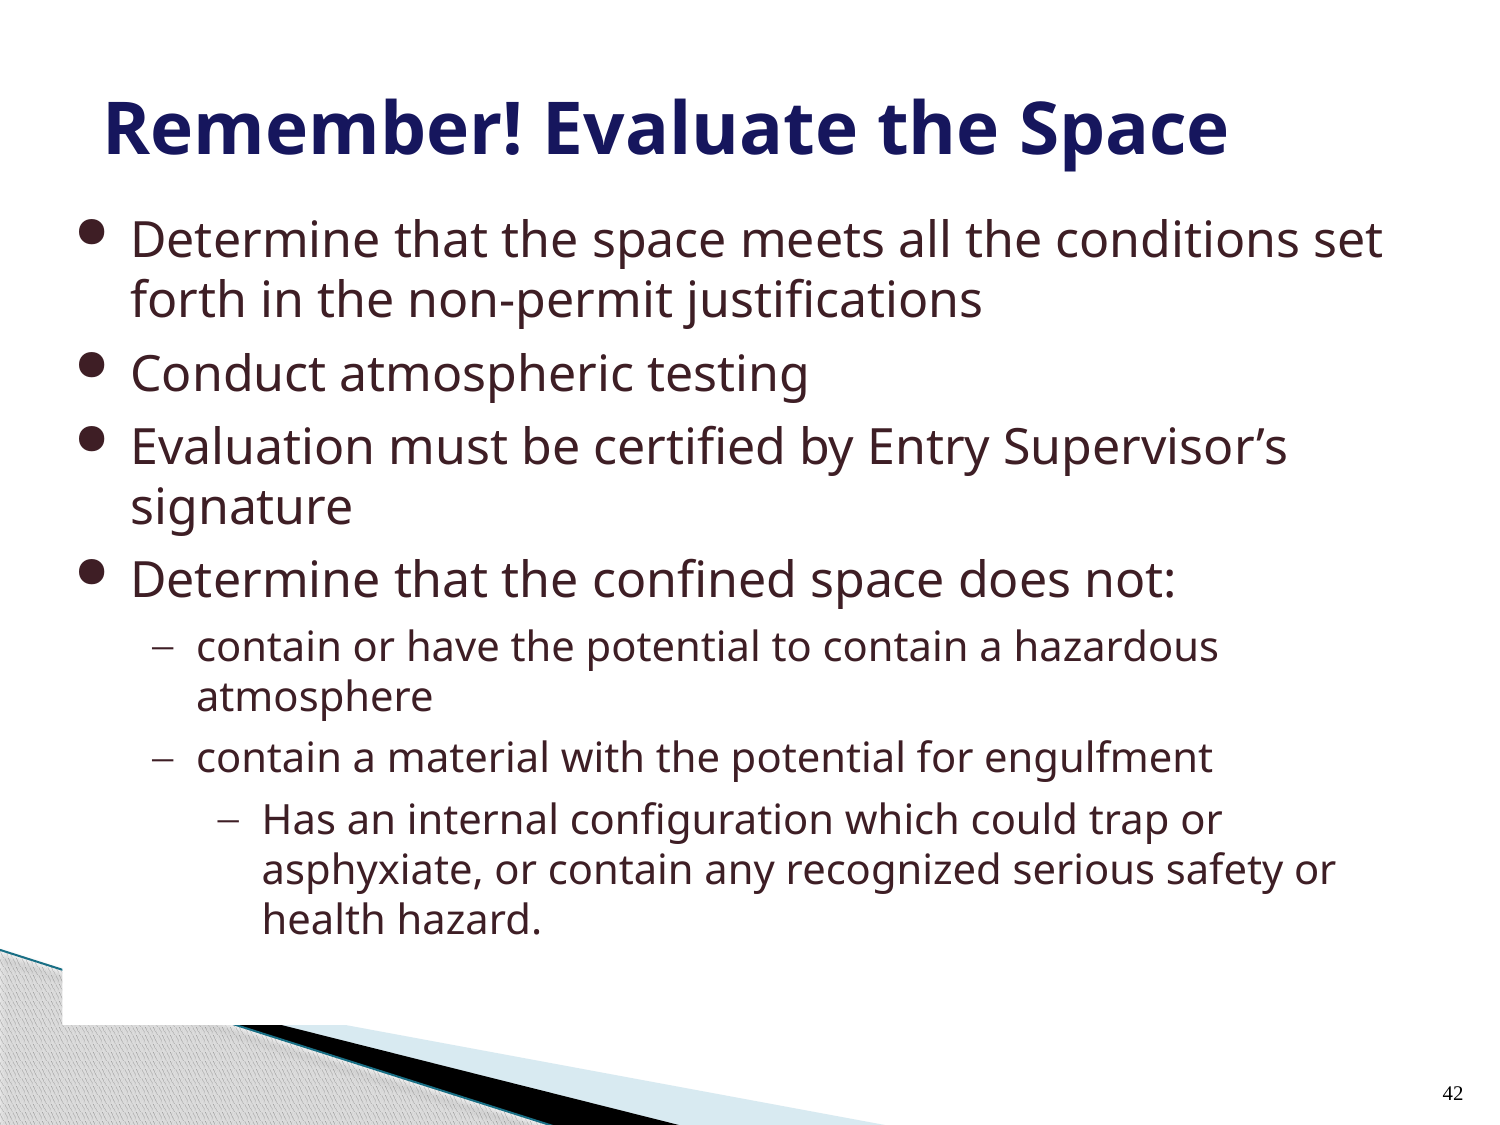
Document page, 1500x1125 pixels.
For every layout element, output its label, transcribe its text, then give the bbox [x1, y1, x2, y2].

list Determine that the space meets all the conditions set forth in the non-permit justifications Conduct atmospheric testing Evaluation must be certified by Entry Supervisor’s signature Determine that the confined space does not: contain or have the potential to contain a hazardous atmosphere contain a material with the potential for engulfment Has an internal configuration which could trap or asphyxiate, or contain any recognized serious safety or health hazard. [62, 200, 1463, 1025]
slide_number 42 [1418, 1051, 1479, 1112]
title Remember! Evaluate the Space [87, 50, 1475, 200]
